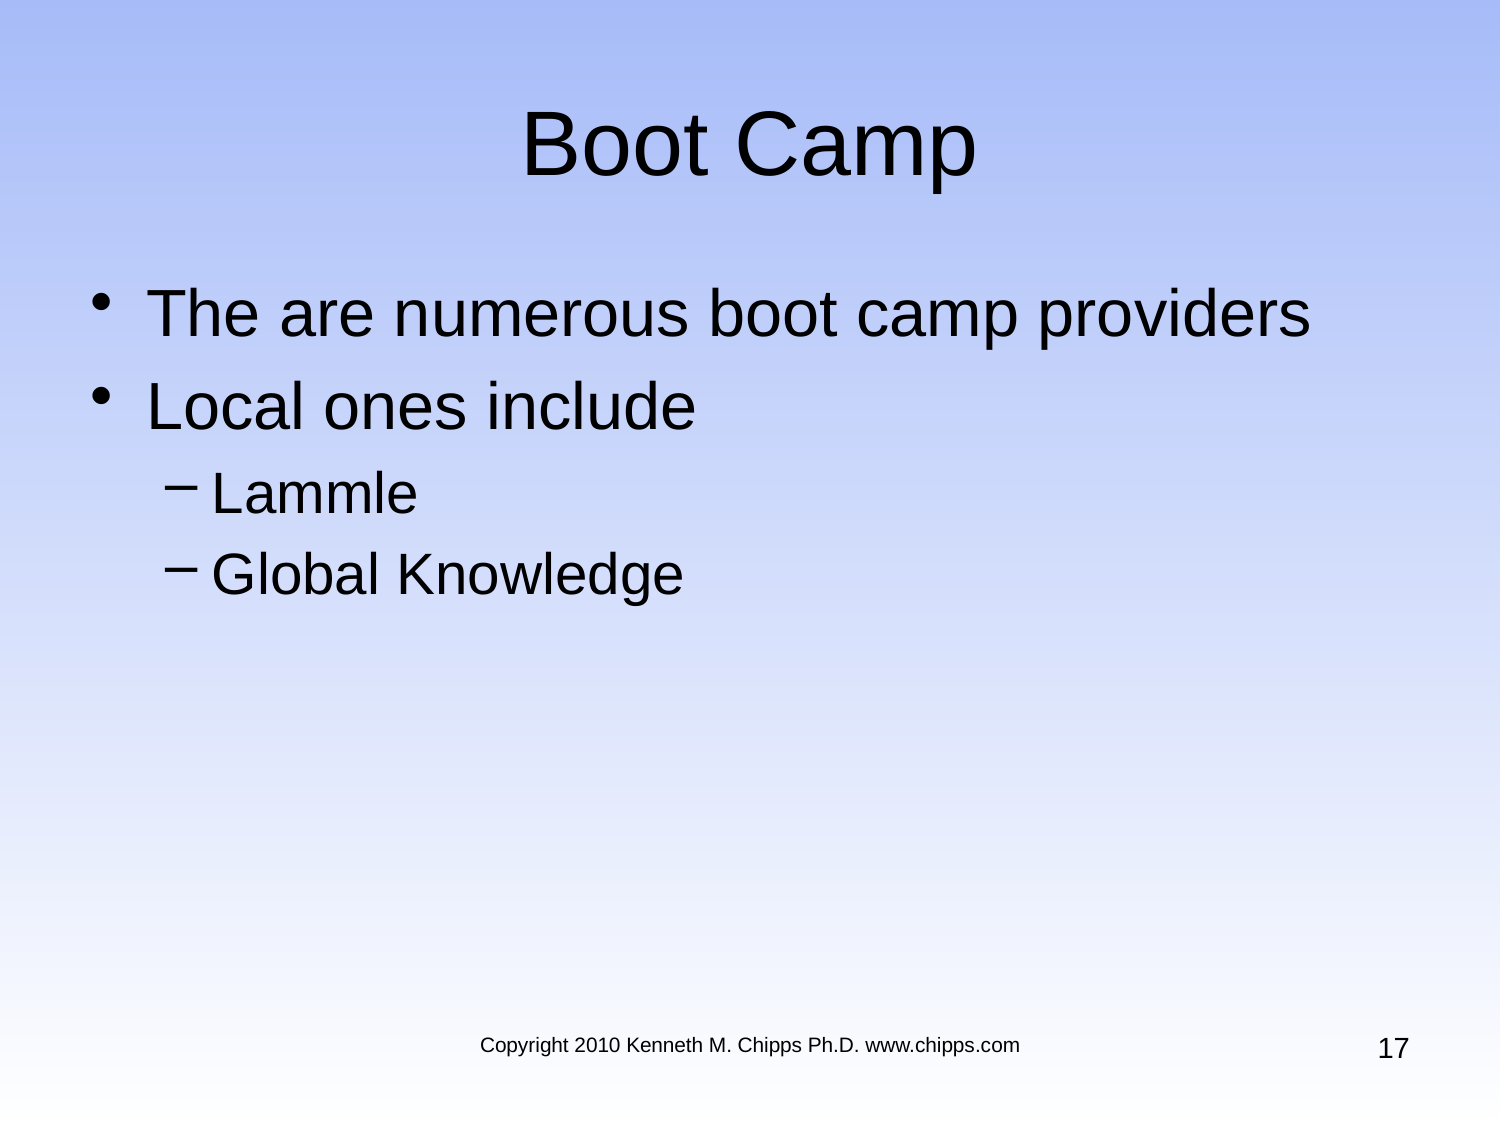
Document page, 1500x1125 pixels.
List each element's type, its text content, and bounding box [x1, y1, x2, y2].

title Boot Camp [74, 44, 1426, 233]
slide_number 17 [1074, 1021, 1426, 1101]
footer Copyright 2010 Kenneth M. Chipps Ph.D. www.chipps.com [449, 1024, 1051, 1103]
list The are numerous boot camp providers Local ones include Lammle Global Knowledge [74, 262, 1426, 1006]
